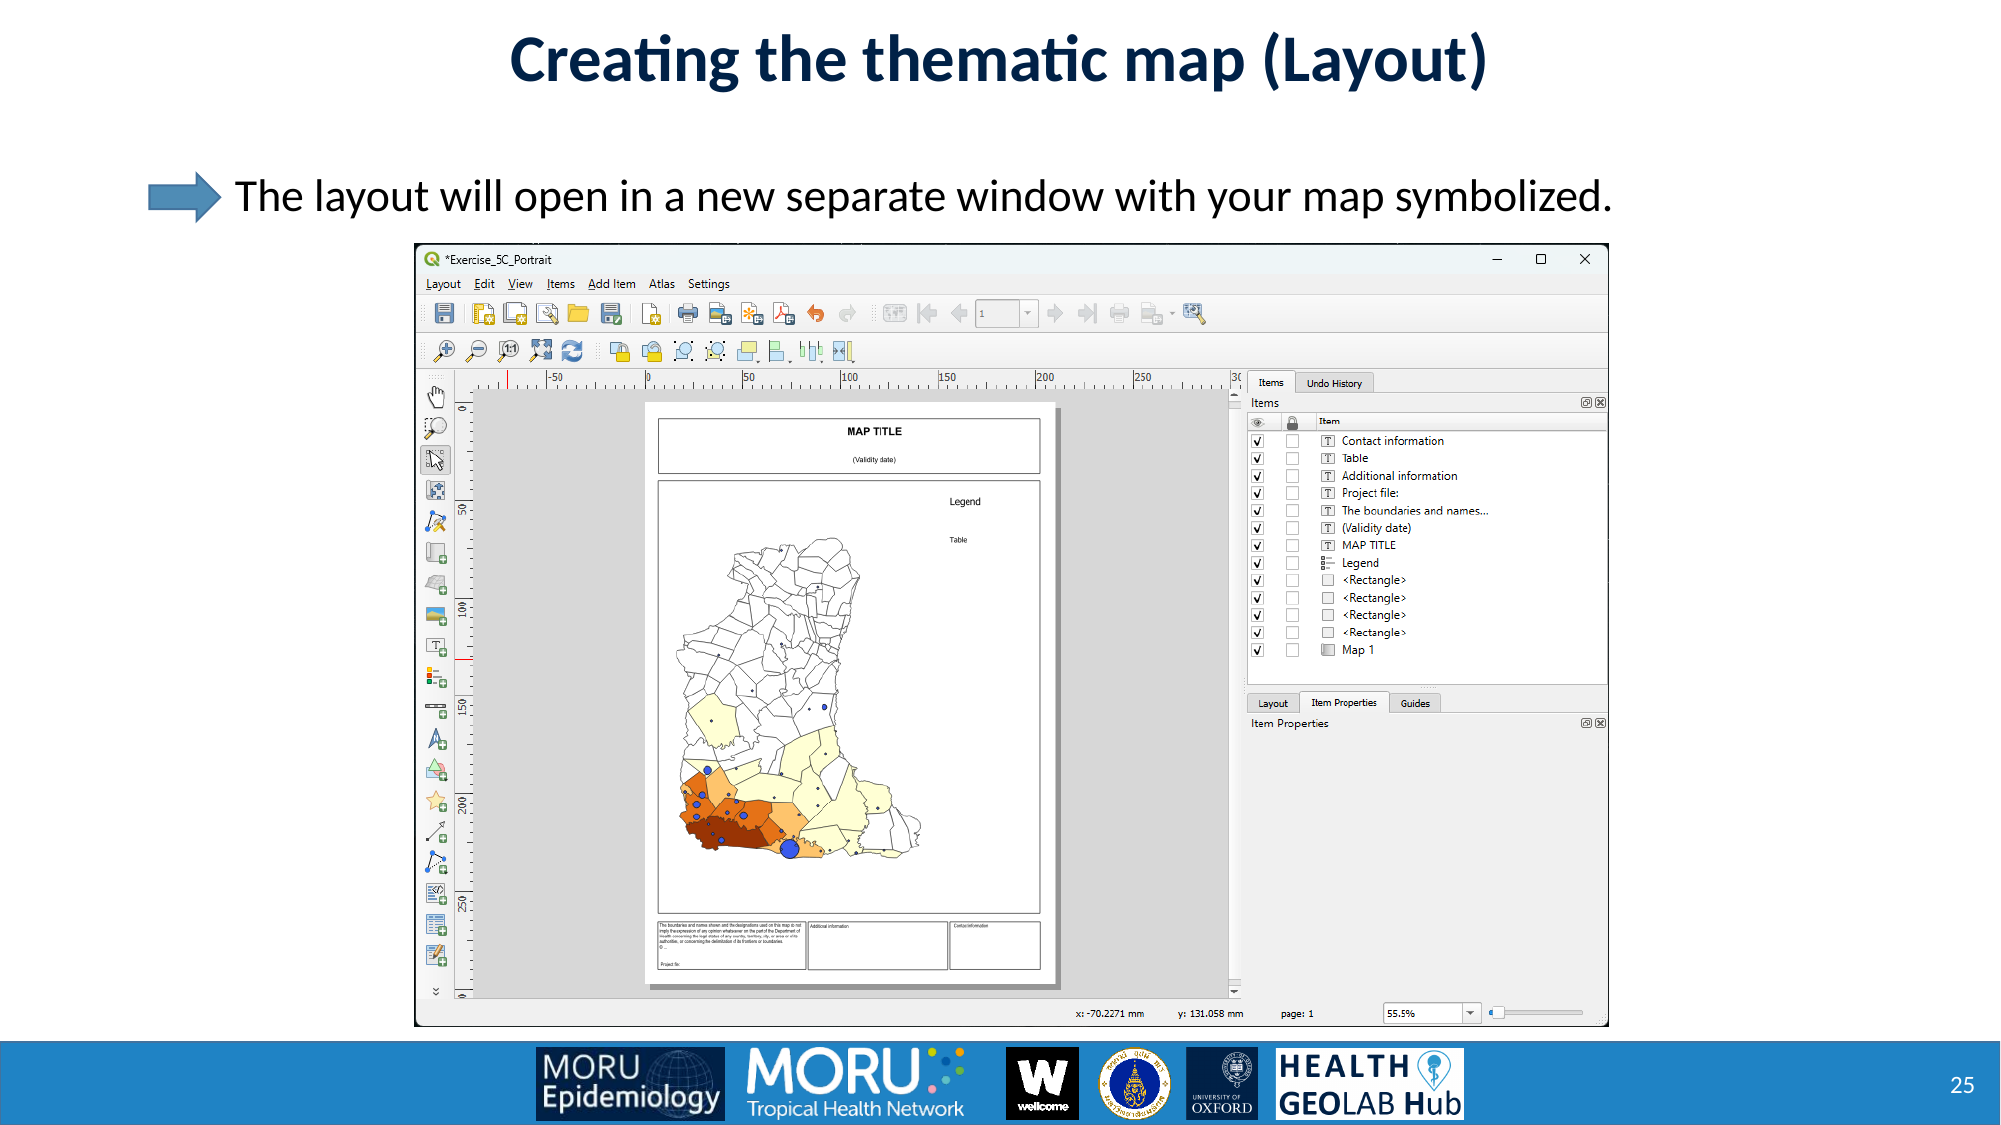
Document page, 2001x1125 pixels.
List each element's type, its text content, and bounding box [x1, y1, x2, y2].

text_box The layout will open in a new separate window with your map symbolized. [220, 157, 1825, 228]
text_box [148, 171, 222, 224]
picture [1186, 1047, 1258, 1120]
picture [1275, 1048, 1464, 1120]
picture [414, 243, 1609, 1027]
picture [747, 1047, 964, 1120]
picture [1098, 1047, 1171, 1120]
text_box Creating the thematic map (Layout) [0, 2, 2000, 117]
picture [1006, 1047, 1079, 1120]
picture [536, 1047, 725, 1121]
